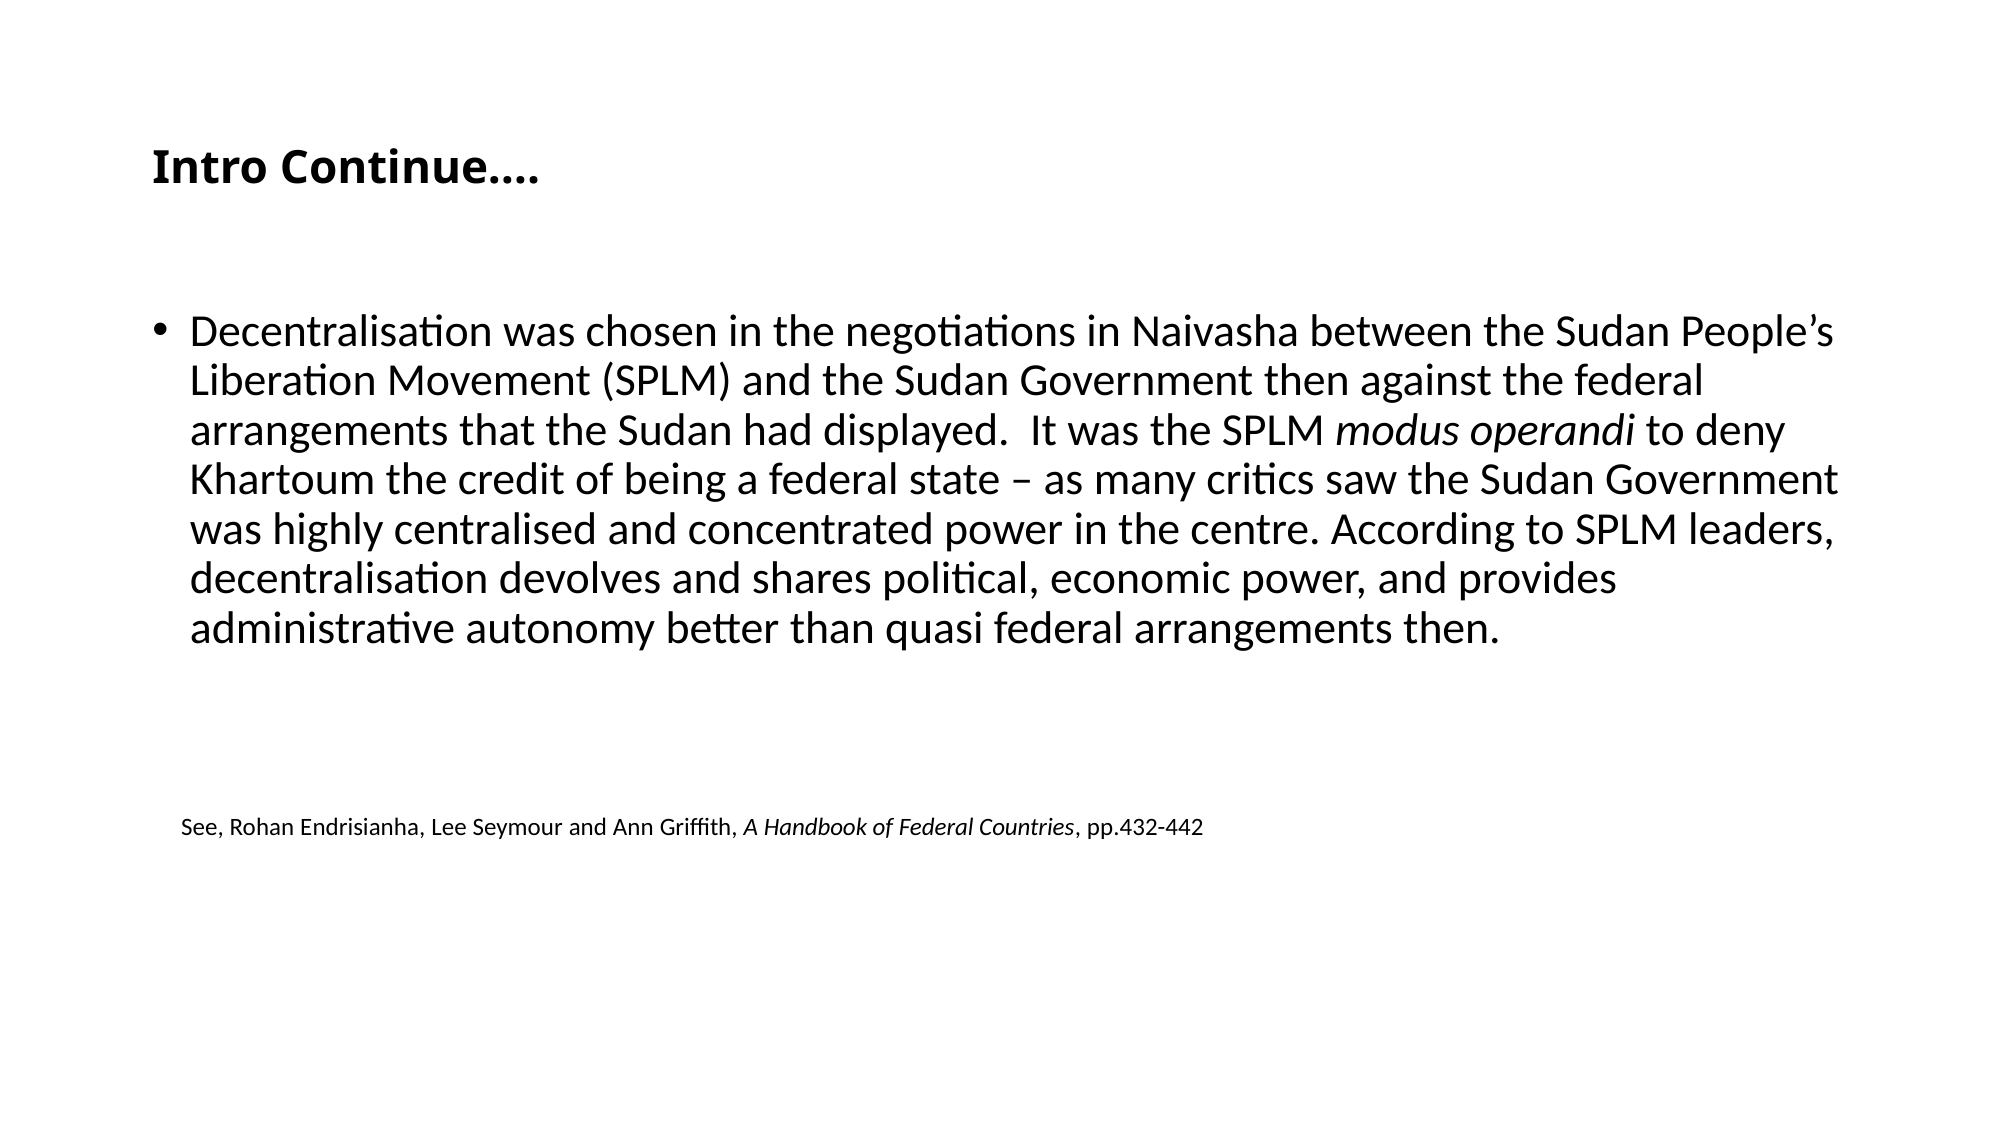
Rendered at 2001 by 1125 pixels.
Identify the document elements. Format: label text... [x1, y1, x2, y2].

title Intro Continue…. [137, 59, 1863, 278]
list Decentralisation was chosen in the negotiations in Naivasha between the Sudan People’s Liberation Movement (SPLM) and the Sudan Government then against the federal arrangements that the Sudan had displayed. It was the SPLM modus operandi to deny Khartoum the credit of being a federal state – as many critics saw the Sudan Government was highly centralised and concentrated power in the centre. According to SPLM leaders, decentralisation devolves and shares political, economic power, and provides administrative autonomy better than quasi federal arrangements then. See, Rohan Endrisianha, Lee Seymour and Ann Griffith, A Handbook of Federal Countries, pp.432-442 [137, 299, 1863, 1095]
